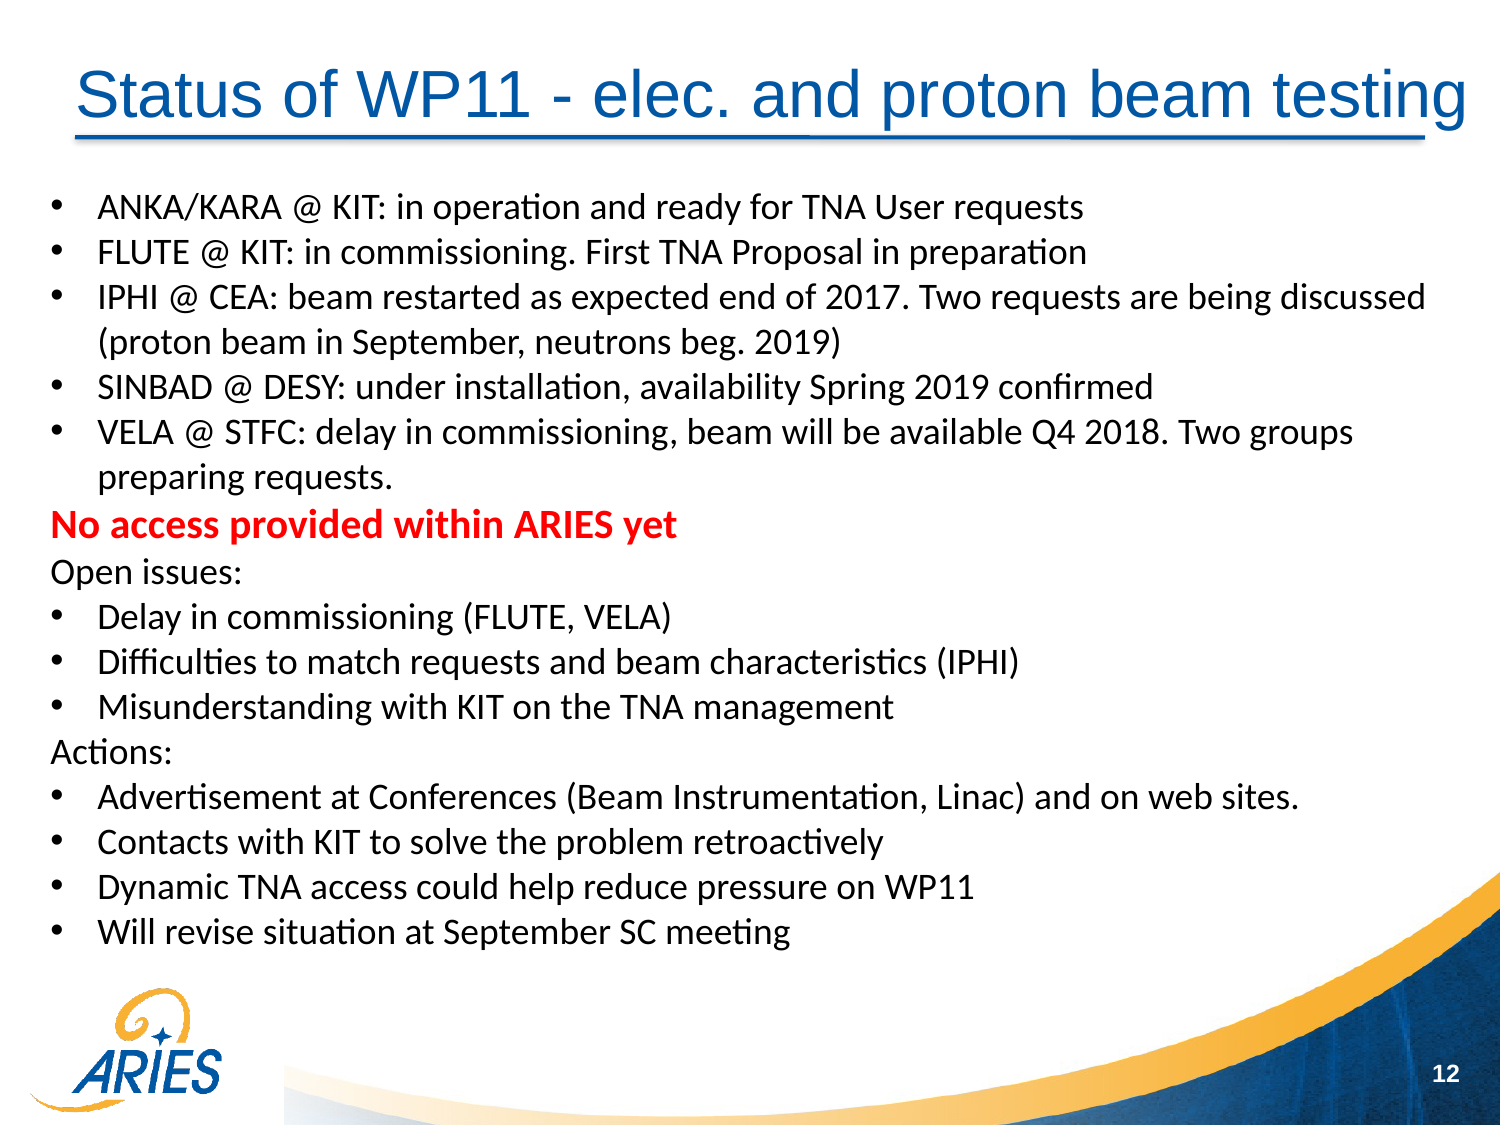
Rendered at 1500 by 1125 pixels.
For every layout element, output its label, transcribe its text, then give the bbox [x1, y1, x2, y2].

picture [0, 0, 1500, 1125]
title Status of WP11 - elec. and proton beam testing [75, 45, 1475, 138]
slide_number 12 [1465, 1042, 1475, 1103]
text_box ANKA/KARA @ KIT: in operation and ready for TNA User requests FLUTE @ KIT: in commissioning. First TNA Proposal in preparation IPHI @ CEA: beam restarted as expected end of 2017. Two requests are being discussed (proton beam in September, neutrons beg. 2019) SINBAD @ DESY: under installation, availability Spring 2019 confirmed VELA @ STFC: delay in commissioning, beam will be available Q4 2018. Two groups preparing requests. No access provided within ARIES yet Open issues: Delay in commissioning (FLUTE, VELA) Difficulties to match requests and beam characteristics (IPHI) Misunderstanding with KIT on the TNA management Actions: Advertisement at Conferences (Beam Instrumentation, Linac) and on web sites. Contacts with KIT to solve the problem retroactively Dynamic TNA access could help reduce pressure on WP11 Will revise situation at September SC meeting [35, 174, 1465, 1125]
